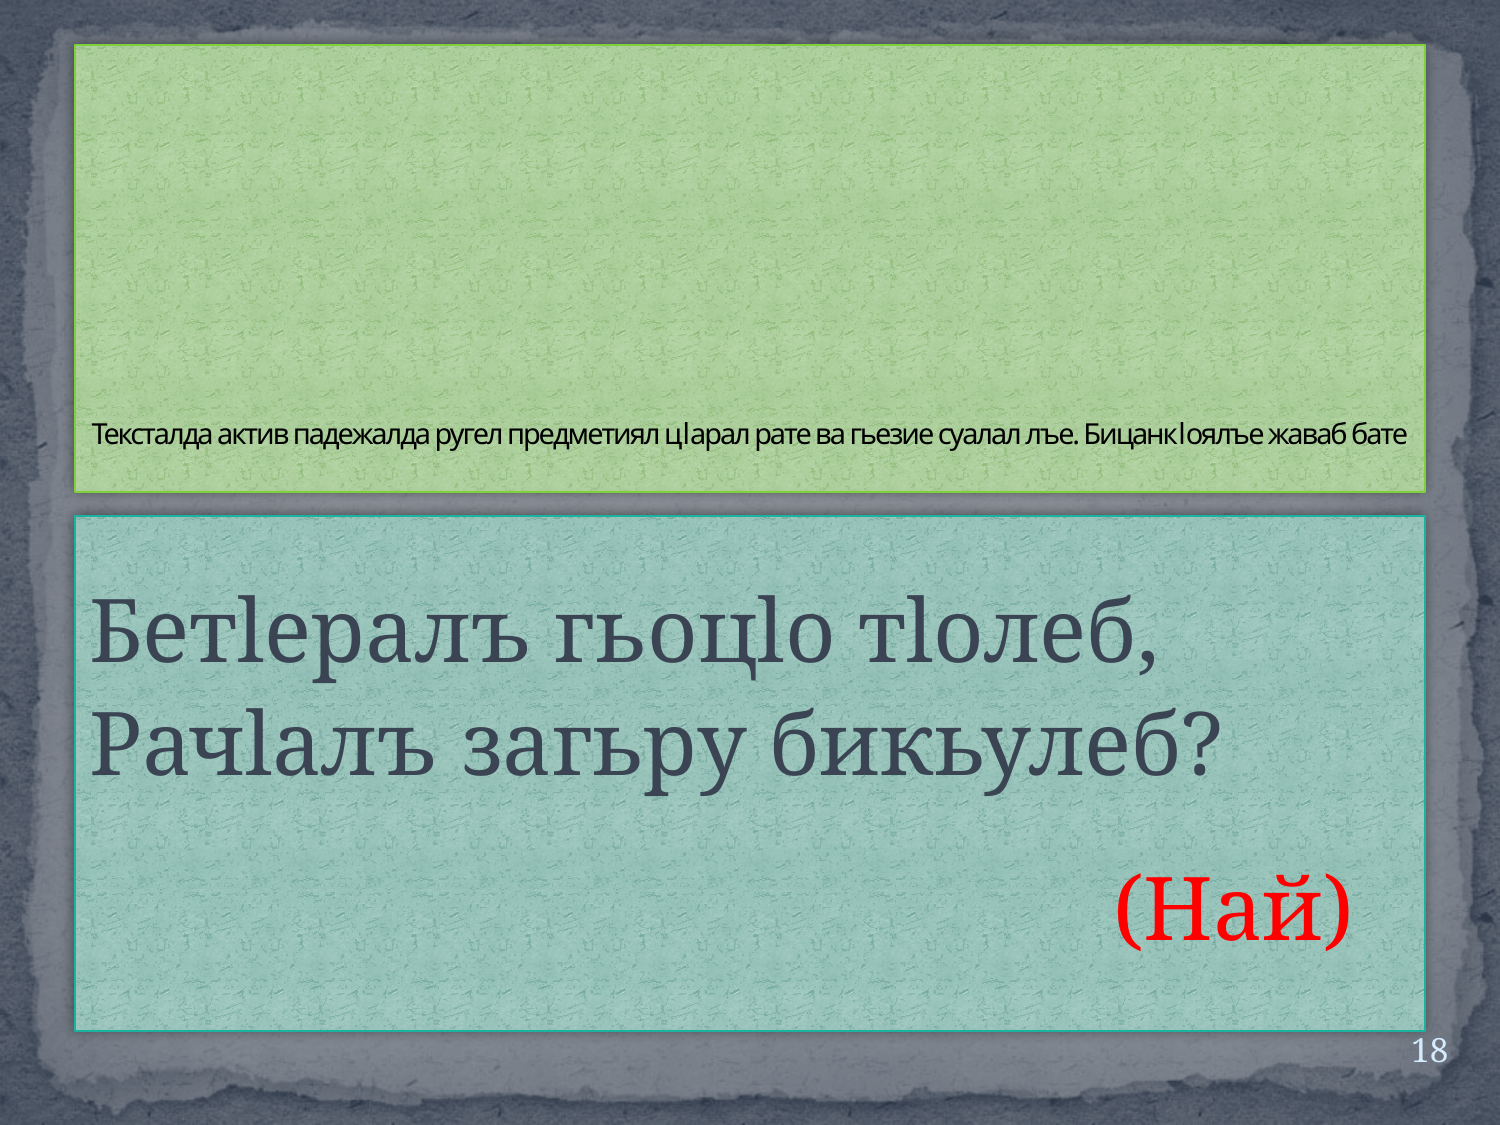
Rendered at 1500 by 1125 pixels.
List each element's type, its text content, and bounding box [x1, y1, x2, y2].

slide_number 18 [1379, 1014, 1480, 1089]
list Бетlералъ гьоцlо тlолеб, Рачlалъ загьру бикьулеб? (Най) [74, 515, 1426, 1032]
title Тексталда актив падежалда ругел предметиял цlарал рате ва гьезие суалал лъе. Бицанкlоялъе жаваб бате [74, 44, 1426, 493]
